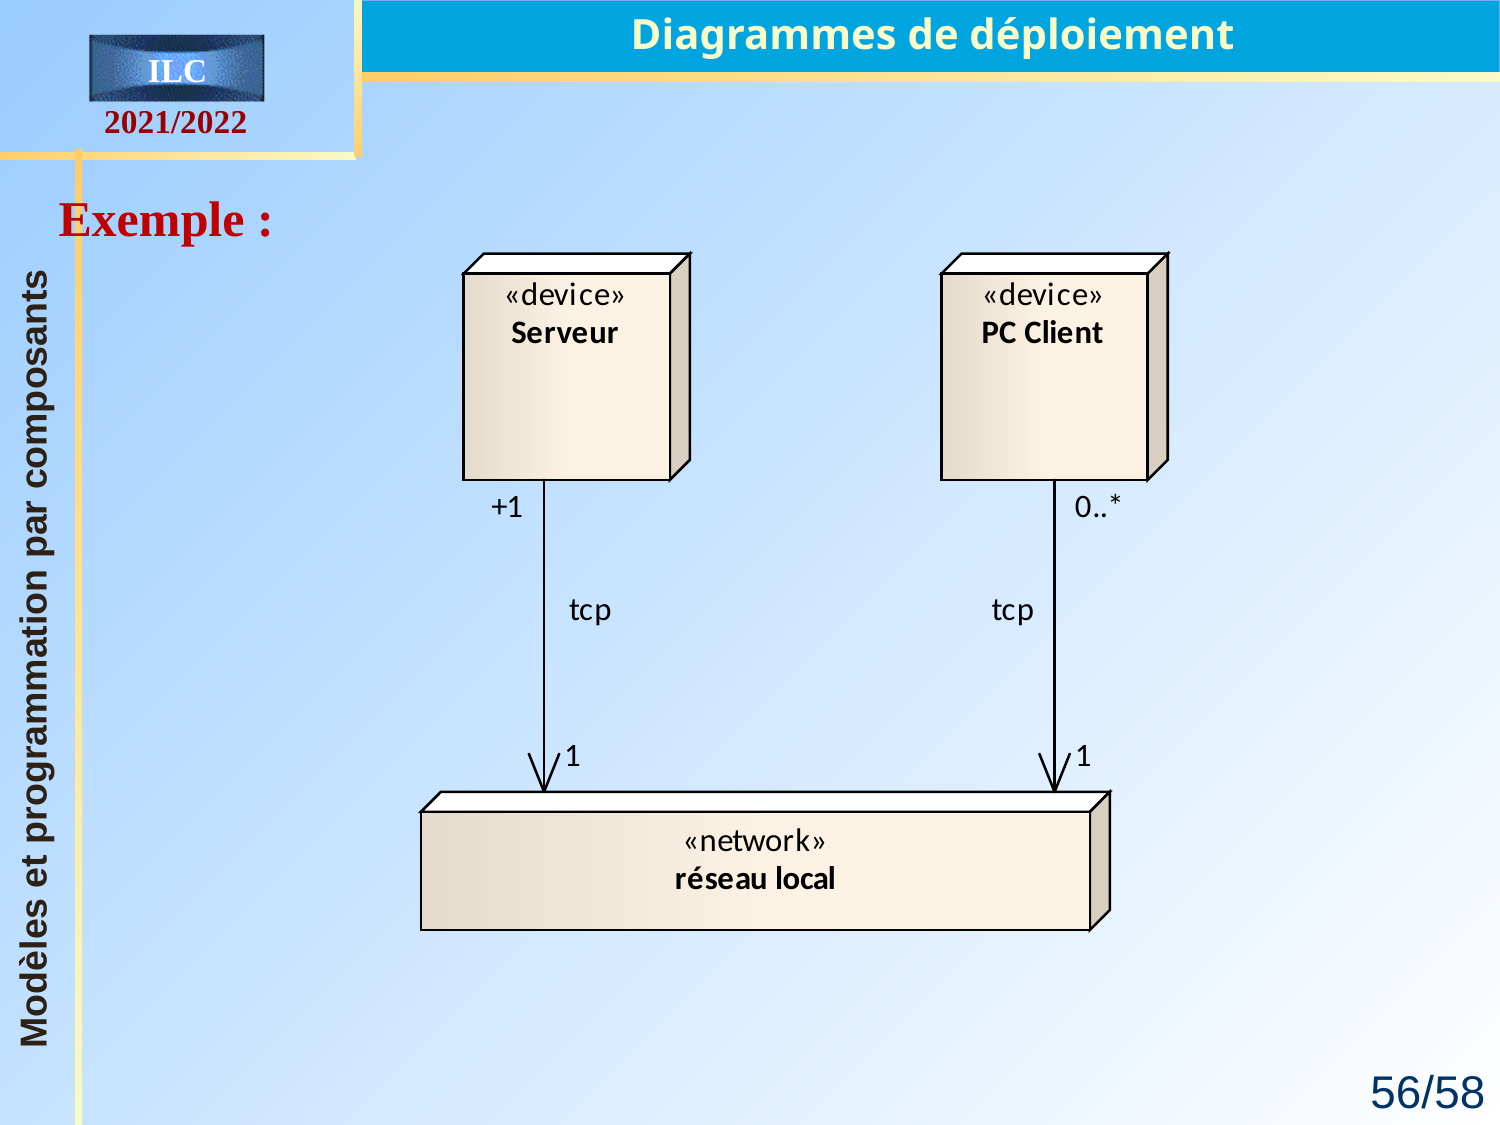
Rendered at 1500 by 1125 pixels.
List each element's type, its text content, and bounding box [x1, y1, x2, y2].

text_box Exemple : [0, 179, 1500, 254]
picture [382, 215, 1206, 994]
picture [61, 18, 295, 119]
text_box Diagrammes de déploiement [365, 0, 1500, 65]
